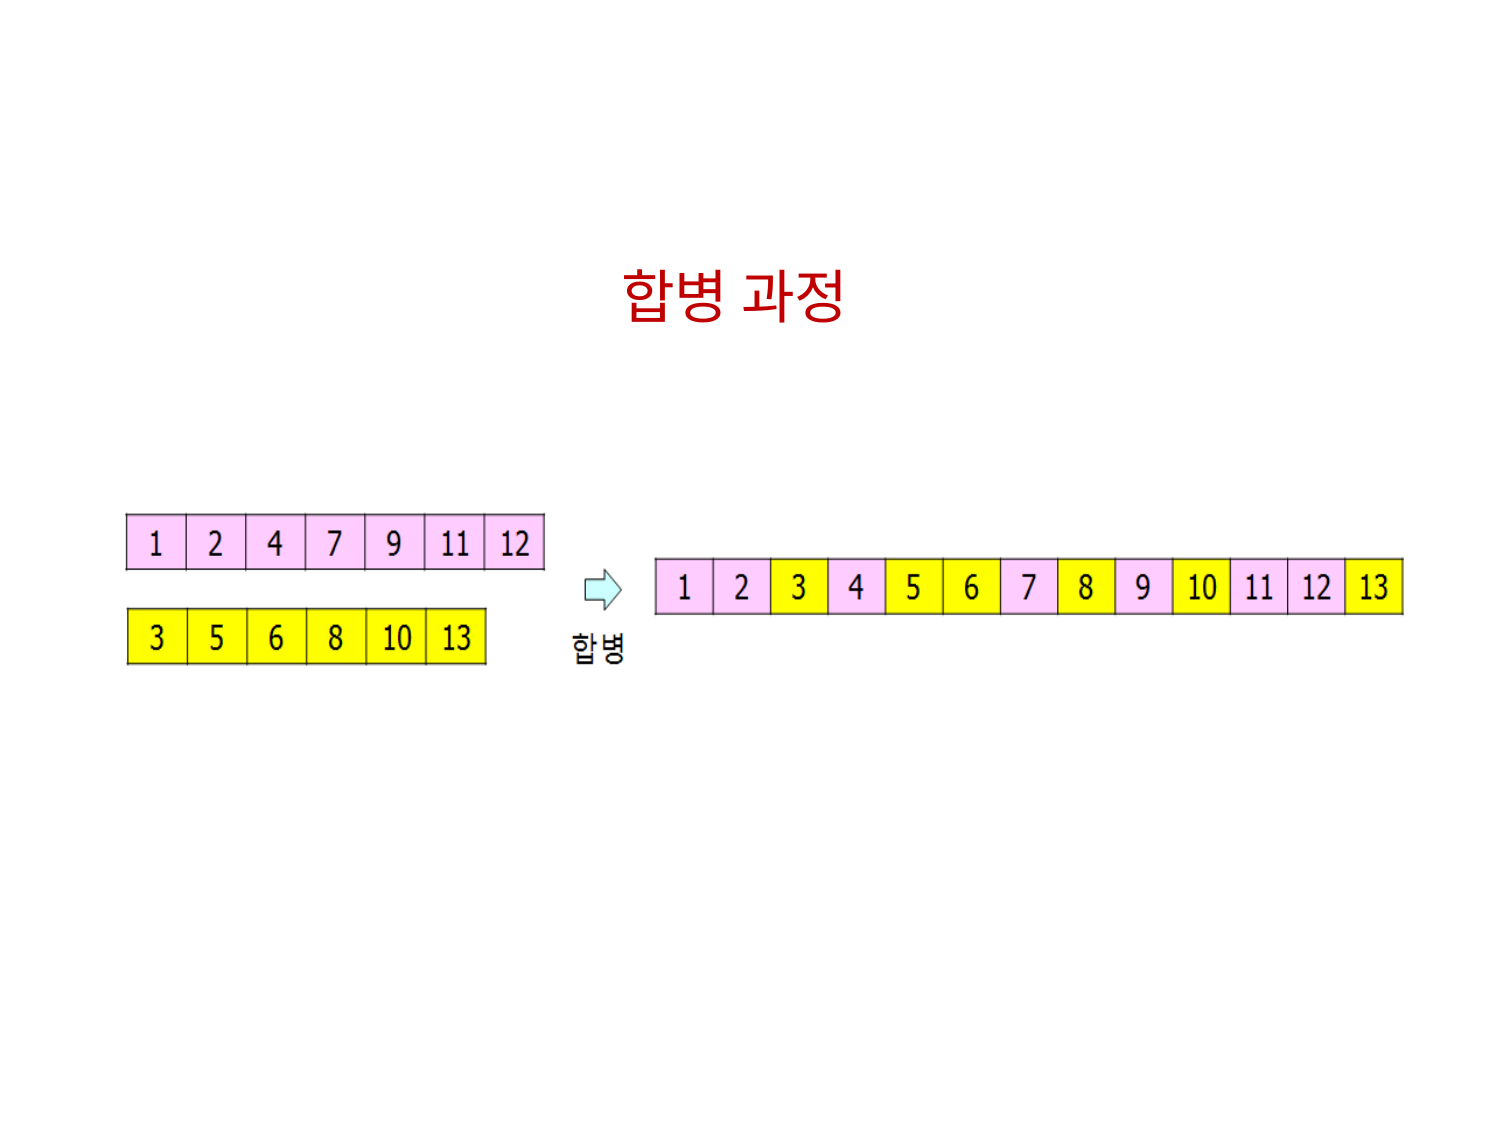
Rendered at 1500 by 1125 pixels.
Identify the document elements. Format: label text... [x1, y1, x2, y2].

picture [125, 511, 1405, 691]
text_box 합병 과정 [606, 253, 864, 338]
